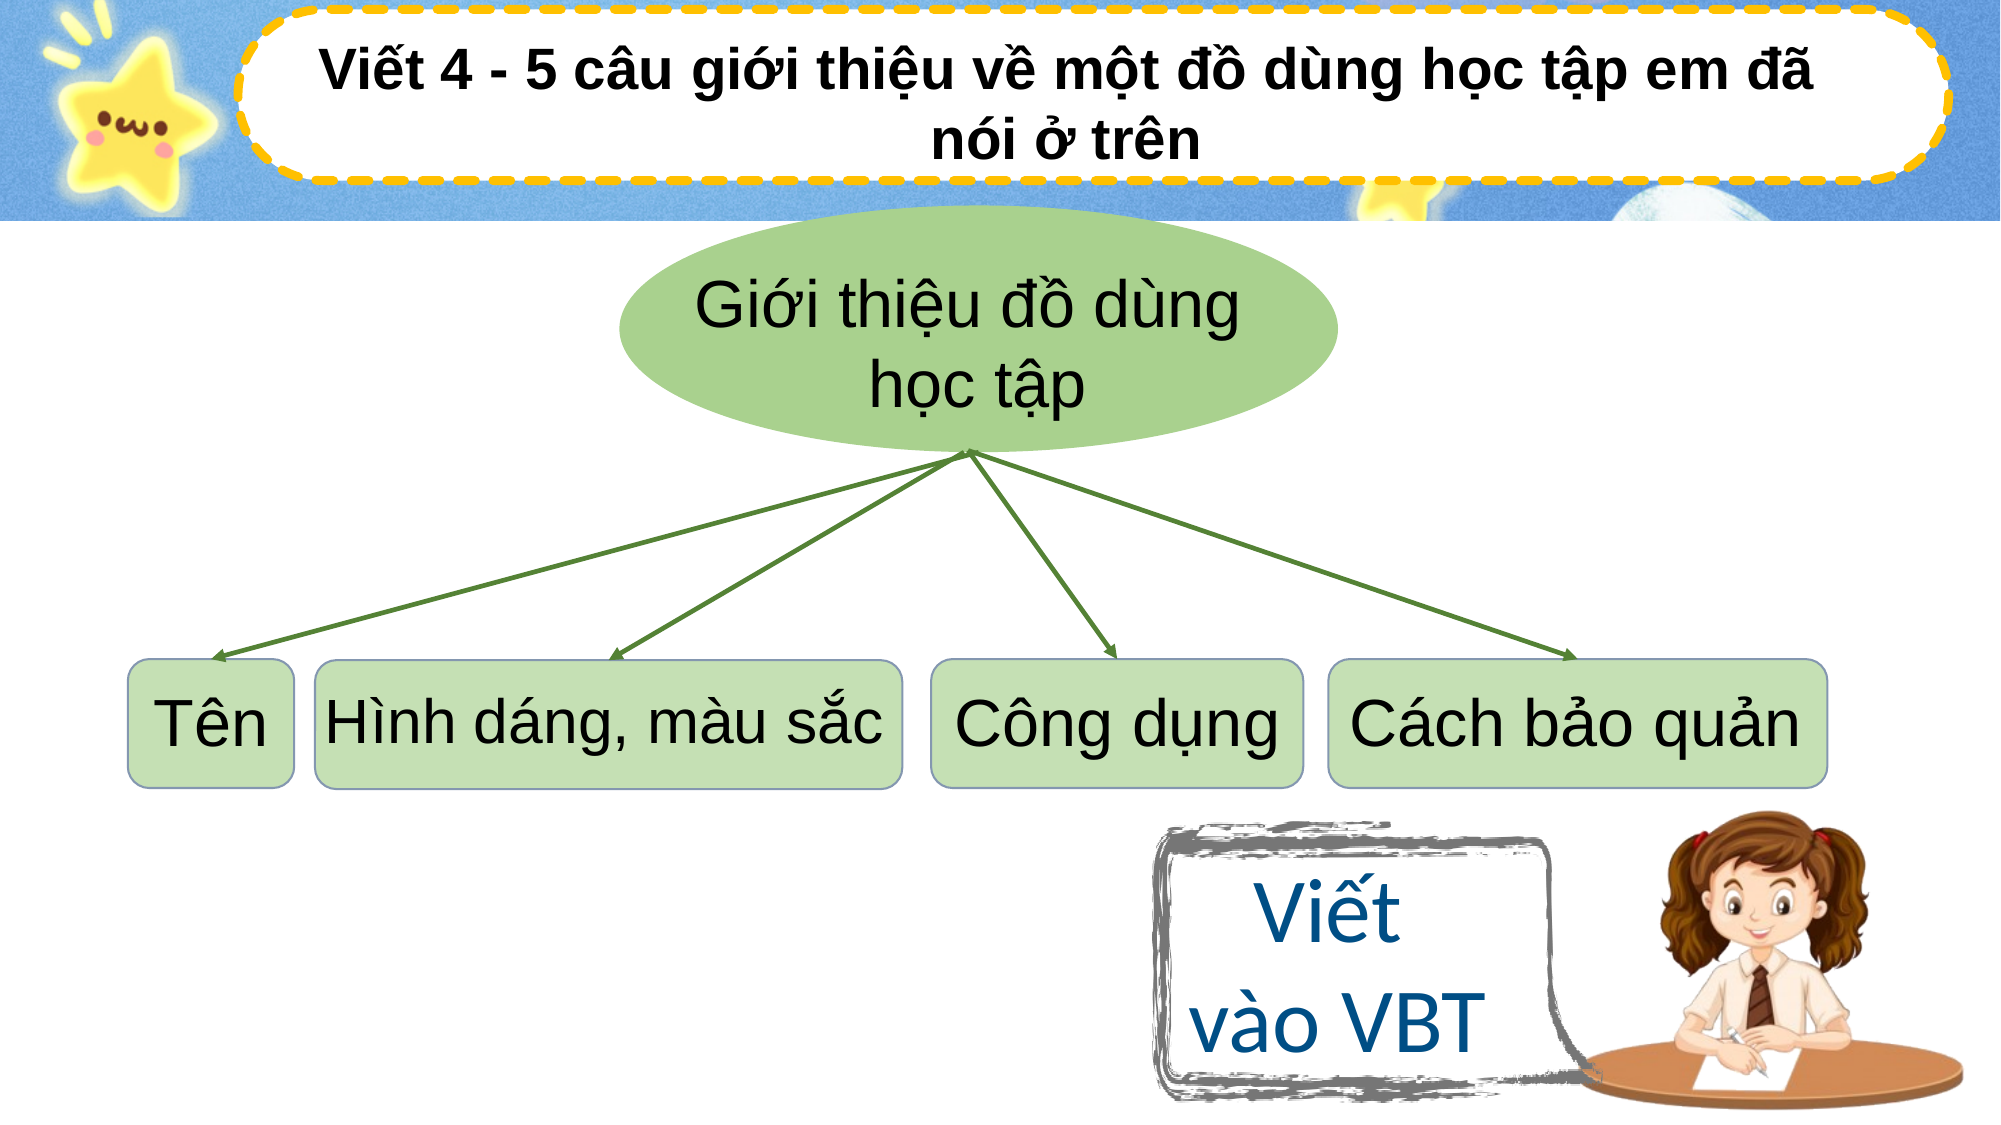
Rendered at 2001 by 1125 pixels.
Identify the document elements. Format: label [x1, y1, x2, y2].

text_box [967, 450, 1118, 660]
picture [0, 0, 2001, 221]
text_box [211, 452, 608, 660]
picture [1152, 805, 1971, 1116]
text_box [1118, 450, 1578, 660]
text_box [307, 660, 903, 790]
text_box [127, 659, 295, 789]
text_box [1328, 659, 1828, 789]
text_box [608, 452, 964, 661]
text_box [619, 205, 1338, 452]
text_box [931, 660, 1304, 789]
text_box [237, 9, 1949, 181]
